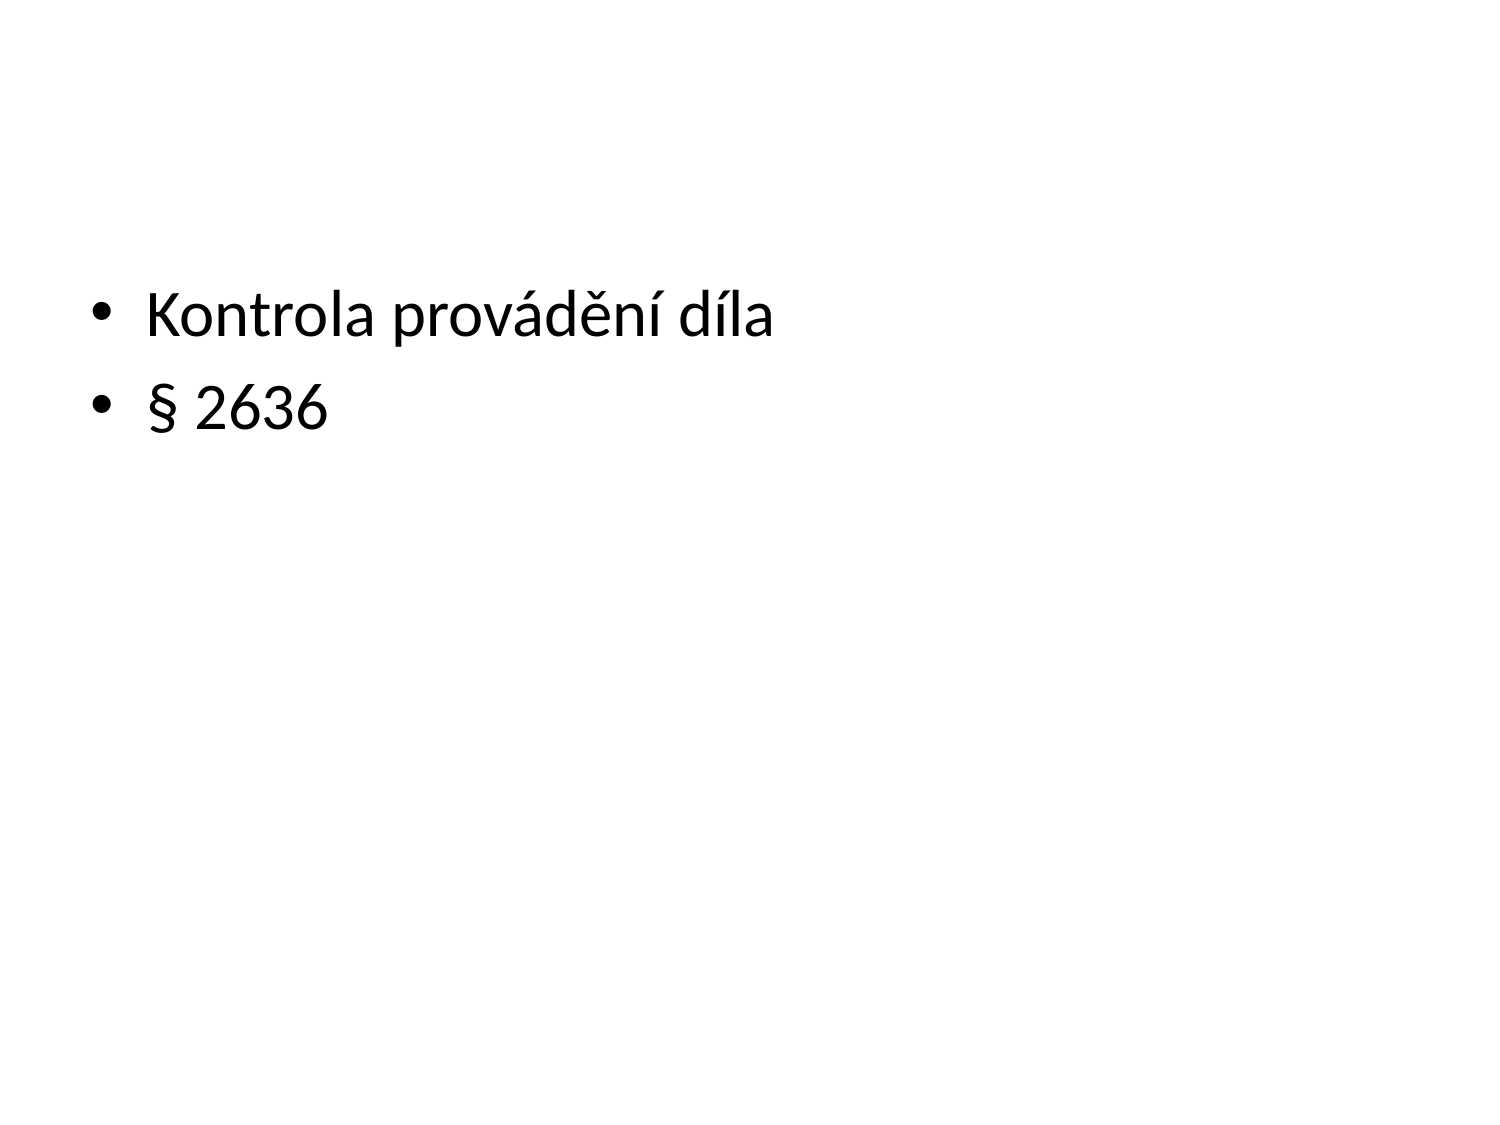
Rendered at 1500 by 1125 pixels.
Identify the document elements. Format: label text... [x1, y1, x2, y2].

list Kontrola provádění díla § 2636 [75, 262, 1425, 1005]
